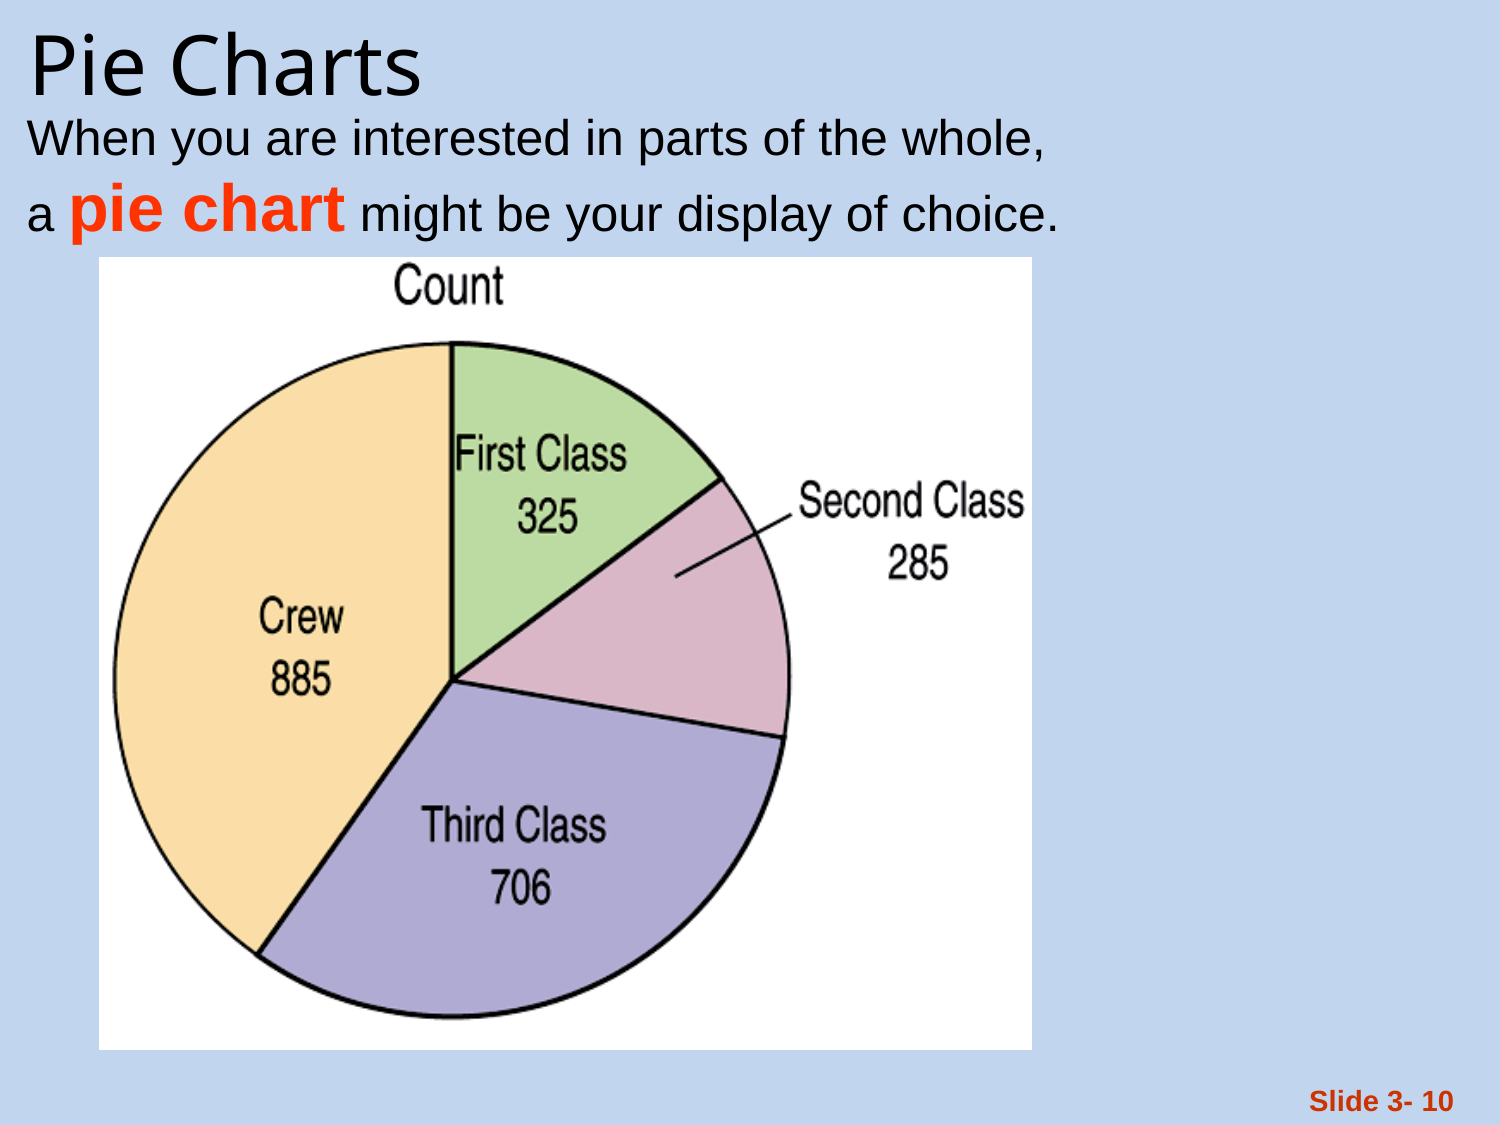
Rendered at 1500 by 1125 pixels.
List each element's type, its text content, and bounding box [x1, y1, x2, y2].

picture [99, 257, 1032, 1051]
slide_number Slide 3- 10 [1156, 1049, 1470, 1125]
text_box When you are interested in parts of the whole, a pie chart might be your display of choice. [11, 97, 1077, 373]
title Pie Charts [13, 6, 1376, 120]
